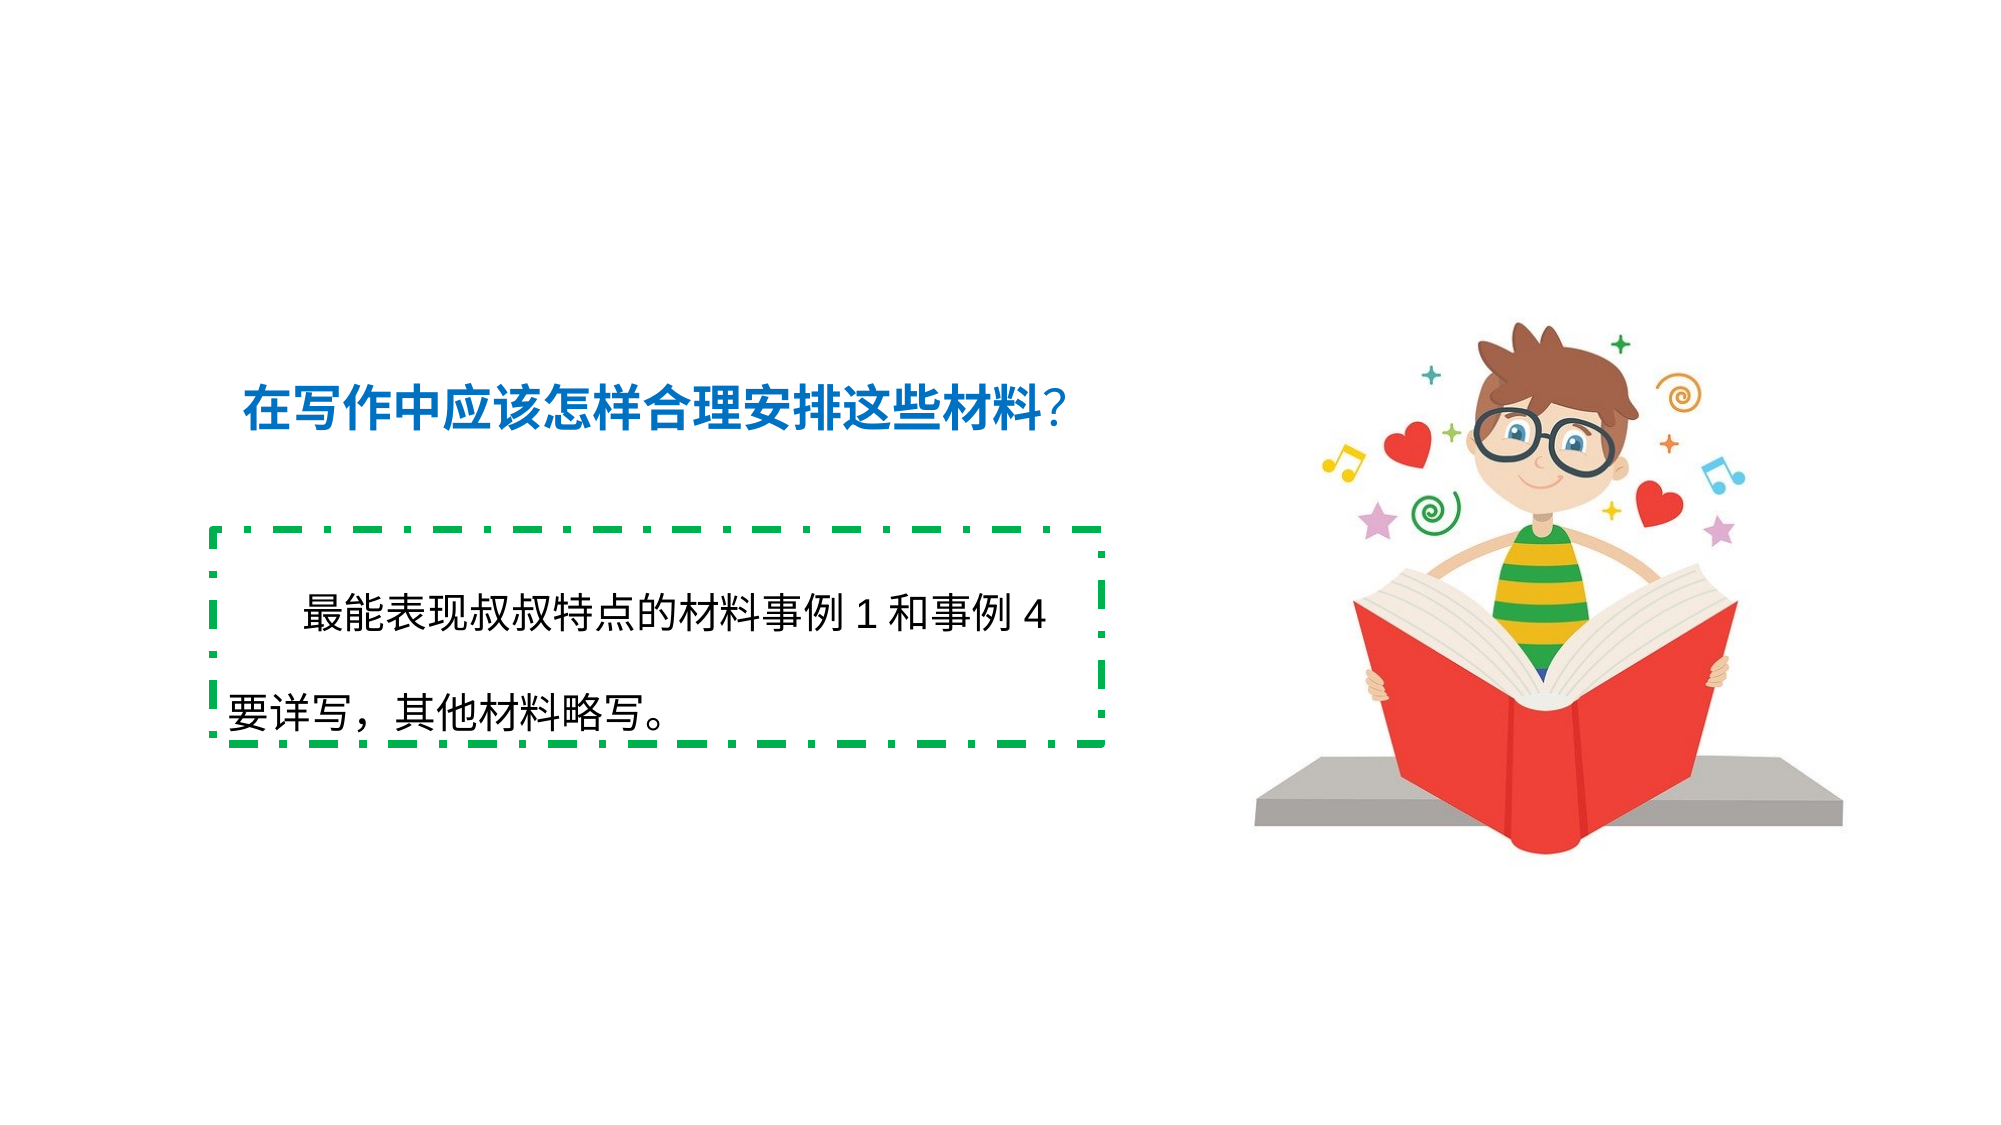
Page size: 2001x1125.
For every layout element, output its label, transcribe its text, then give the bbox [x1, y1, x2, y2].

text_box 在写作中应该怎样合理安排这些材料？ [227, 369, 1108, 445]
text_box 最能表现叔叔特点的材料事例1和事例4要详写，其他材料略写。 [212, 529, 1102, 745]
picture [1234, 284, 1880, 930]
